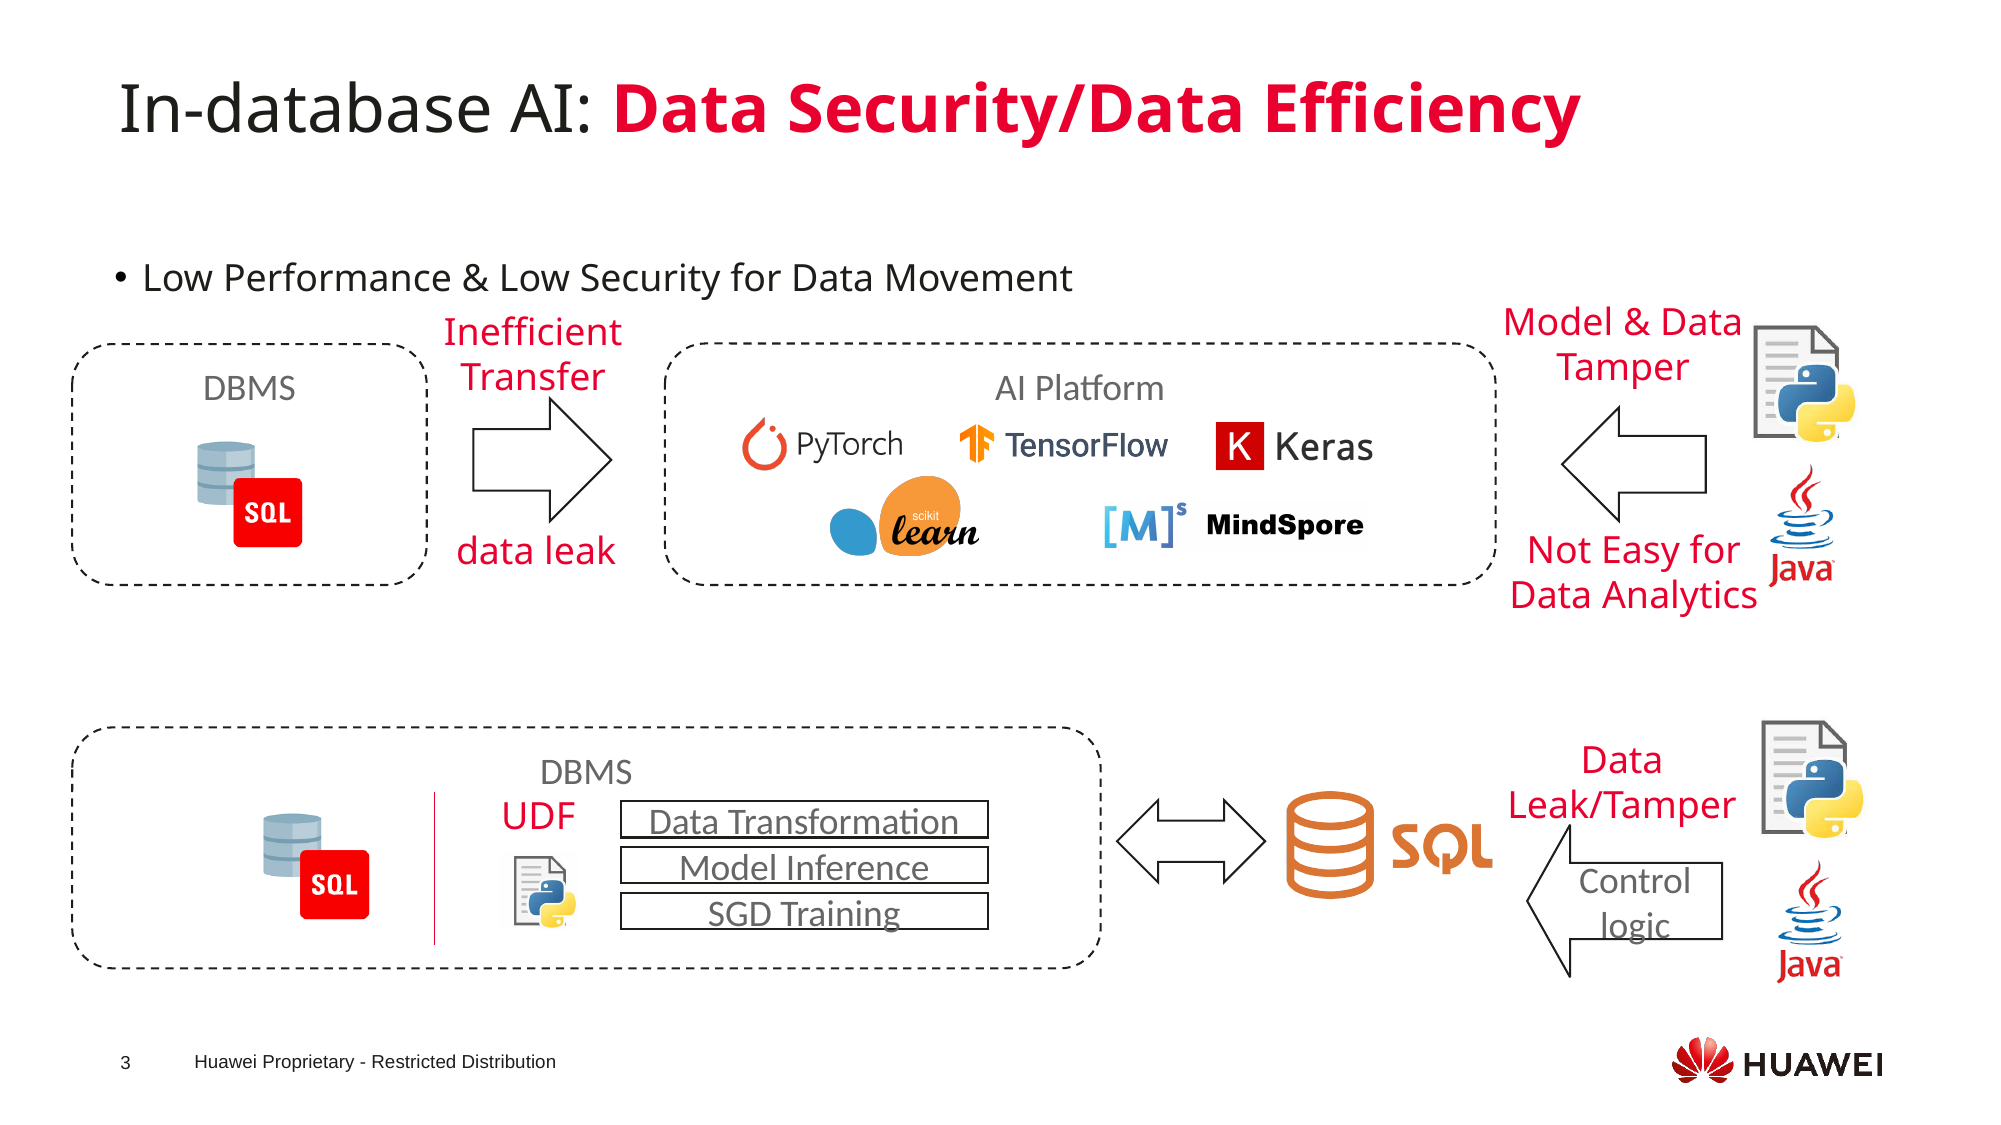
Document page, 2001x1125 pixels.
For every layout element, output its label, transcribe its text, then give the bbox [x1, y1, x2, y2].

picture [1214, 421, 1384, 471]
text_box DBMS [71, 726, 1102, 970]
text_box UDF [483, 792, 594, 838]
text_box Control logic [1525, 827, 1724, 978]
text_box data leak [402, 527, 671, 573]
list Low Performance & Low Security for Data Movement [112, 254, 1874, 303]
text_box Model & Data Tamper [1489, 298, 1758, 389]
text_box Model Inference [620, 846, 989, 884]
picture [1100, 500, 1369, 553]
picture [499, 851, 578, 930]
text_box SGD Training [620, 892, 989, 930]
text_box [472, 398, 613, 524]
picture [1672, 1037, 1882, 1083]
picture [731, 398, 1192, 556]
subtitle In-database AI: Data Security/Data Efficiency [119, 74, 1882, 238]
text_box Inefficient Transfer [399, 307, 668, 398]
picture [1737, 712, 1867, 842]
text_box [1560, 405, 1707, 524]
text_box DBMS [71, 343, 428, 587]
text_box Data Leak/Tamper [1488, 736, 1737, 827]
picture [170, 415, 328, 573]
text_box AI Platform [663, 342, 1497, 587]
text_box Data Transformation [620, 800, 989, 839]
text_box Not Easy for Data Analytics [1500, 526, 1768, 617]
text_box [1115, 797, 1267, 885]
picture [1737, 849, 1882, 994]
picture [237, 787, 395, 945]
picture [1729, 453, 1874, 598]
picture [1729, 317, 1859, 446]
picture [1272, 791, 1507, 901]
